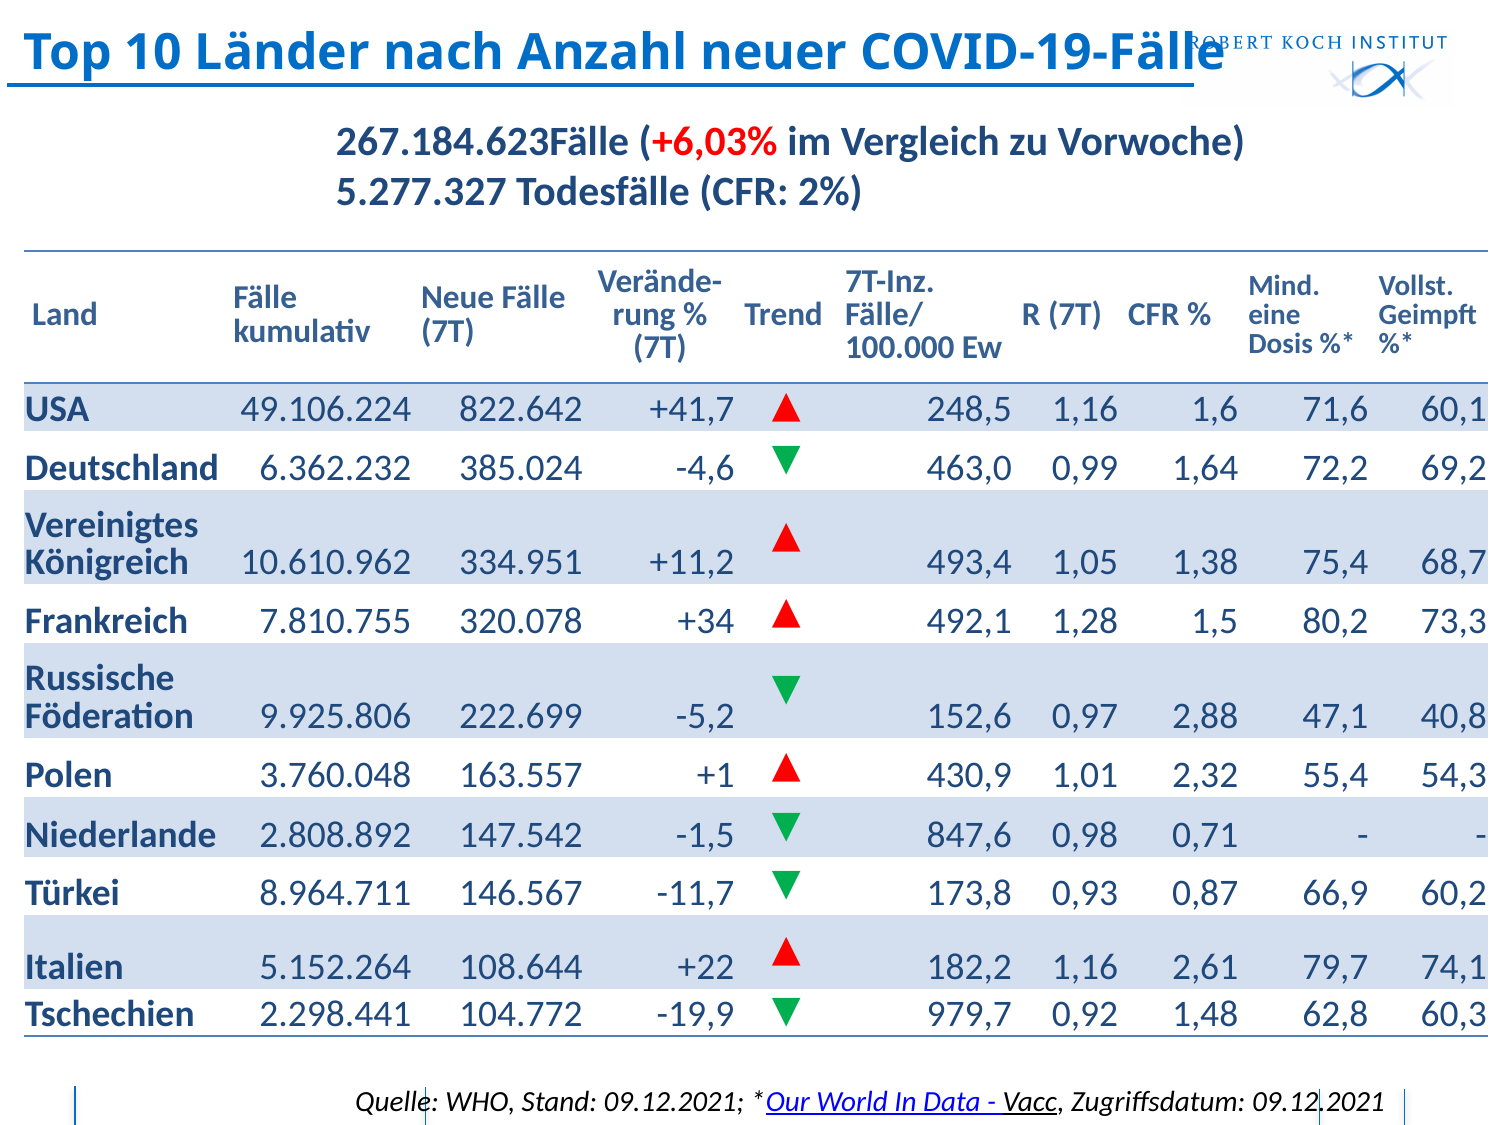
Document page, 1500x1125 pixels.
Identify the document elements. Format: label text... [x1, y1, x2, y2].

table_cell 0,71 [1120, 797, 1240, 857]
table_header Vollst. Geimpft %* [1370, 252, 1488, 382]
table_cell 60,2 [1370, 857, 1488, 915]
table_cell 463,0 [836, 431, 1013, 490]
table_cell -1,5 [584, 797, 736, 857]
table_cell 5.152.264 [225, 915, 413, 989]
table_cell 40,8 [1370, 643, 1488, 738]
table_cell - [1240, 797, 1370, 857]
table_cell 104.772 [413, 989, 584, 1035]
table_cell 847,6 [836, 797, 1013, 857]
table_cell 2.298.441 [225, 989, 413, 1035]
table_cell 493,4 [836, 490, 1013, 584]
table_cell 0,87 [1120, 857, 1240, 915]
table_cell 334.951 [413, 490, 584, 584]
table_cell 222.699 [413, 643, 584, 738]
table_cell ▼ [736, 989, 836, 1035]
table_cell -19,9 [584, 989, 736, 1035]
table_cell 0,99 [1013, 431, 1120, 490]
table_cell 430,9 [836, 738, 1013, 797]
text_box Quelle: WHO, Stand: 09.12.2021; *Our World In Data - Vacc, Zugriffsdatum: 09.12.2021 [41, 1074, 1407, 1125]
table_cell ▲ [736, 915, 836, 989]
table_cell ▼ [736, 643, 836, 738]
table_cell +22 [584, 915, 736, 989]
table_cell 1,05 [1013, 490, 1120, 584]
table_cell 3.760.048 [225, 738, 413, 797]
table_cell 248,5 [836, 384, 1013, 431]
table_cell Polen [24, 738, 225, 797]
table_cell 72,2 [1240, 431, 1370, 490]
table_cell 66,9 [1240, 857, 1370, 915]
table_cell 6.362.232 [225, 431, 413, 490]
table_header Fälle kumulativ [225, 252, 413, 382]
table_cell 2,32 [1120, 738, 1240, 797]
table_cell Frankreich [24, 584, 225, 643]
table_cell 1,6 [1120, 384, 1240, 431]
text_box 267.184.623Fälle (+6,03% im Vergleich zu Vorwoche) 5.277.327 Todesfälle (CFR: 2%) [321, 106, 1329, 221]
table_cell ▲ [736, 384, 836, 431]
table_cell ▲ [736, 584, 836, 643]
table_cell ▼ [736, 797, 836, 857]
table_cell +41,7 [584, 384, 736, 431]
table_cell -5,2 [584, 643, 736, 738]
table_cell 152,6 [836, 643, 1013, 738]
table_cell 173,8 [836, 857, 1013, 915]
table_cell ▲ [736, 490, 836, 584]
table_cell 10.610.962 [225, 490, 413, 584]
table_cell Deutschland [24, 431, 225, 490]
table_cell ▲ [736, 738, 836, 797]
table_cell Italien [24, 915, 225, 989]
table_header CFR % [1120, 252, 1240, 382]
table_cell 0,93 [1013, 857, 1120, 915]
table_cell 54,3 [1370, 738, 1488, 797]
table_cell 1,48 [1120, 989, 1240, 1035]
table_cell 1,38 [1120, 490, 1240, 584]
table_cell ▼ [736, 857, 836, 915]
table_cell 1,28 [1013, 584, 1120, 643]
table_cell 2,88 [1120, 643, 1240, 738]
table_cell Niederlande [24, 797, 225, 857]
table_cell 2,61 [1120, 915, 1240, 989]
table_cell 1,16 [1013, 915, 1120, 989]
table_cell 79,7 [1240, 915, 1370, 989]
table_header Verände-rung % (7T) [584, 252, 736, 382]
table_cell 8.964.711 [225, 857, 413, 915]
table_cell Türkei [24, 857, 225, 915]
table_cell 2.808.892 [225, 797, 413, 857]
table_cell +11,2 [584, 490, 736, 584]
table_cell 146.567 [413, 857, 584, 915]
table_cell 9.925.806 [225, 643, 413, 738]
table_cell 1,01 [1013, 738, 1120, 797]
table_cell 80,2 [1240, 584, 1370, 643]
table_cell 75,4 [1240, 490, 1370, 584]
table_cell USA [24, 384, 225, 431]
table_cell 1,5 [1120, 584, 1240, 643]
table_cell 47,1 [1240, 643, 1370, 738]
table_header Neue Fälle (7T) [413, 252, 584, 382]
table_cell Russische Föderation [24, 643, 225, 738]
table_cell 182,2 [836, 915, 1013, 989]
table_cell 69,2 [1370, 431, 1488, 490]
table_cell 108.644 [413, 915, 584, 989]
title Top 10 Länder nach Anzahl neuer COVID-19-Fälle [23, 19, 1352, 81]
table_cell 71,6 [1240, 384, 1370, 431]
table_cell 62,8 [1240, 989, 1370, 1035]
table_cell ▼ [736, 431, 836, 490]
table_cell Tschechien [24, 989, 225, 1035]
table_cell 147.542 [413, 797, 584, 857]
table_cell 55,4 [1240, 738, 1370, 797]
table_cell - [1370, 797, 1488, 857]
table_cell 1,64 [1120, 431, 1240, 490]
table_cell -4,6 [584, 431, 736, 490]
table_cell 7.810.755 [225, 584, 413, 643]
table_cell 0,92 [1013, 989, 1120, 1035]
table_header R (7T) [1013, 252, 1120, 382]
table_cell 385.024 [413, 431, 584, 490]
table_cell 49.106.224 [225, 384, 413, 431]
table_header 7T-Inz. Fälle/ 100.000 Ew [836, 252, 1013, 382]
table_cell 0,98 [1013, 797, 1120, 857]
table_cell 822.642 [413, 384, 584, 431]
table_cell 73,3 [1370, 584, 1488, 643]
table_cell Vereinigtes Königreich [24, 490, 225, 584]
table_cell 60,1 [1370, 384, 1488, 431]
table_header Mind. eine Dosis %* [1240, 252, 1370, 382]
table_cell 68,7 [1370, 490, 1488, 584]
table_cell -11,7 [584, 857, 736, 915]
table_cell 163.557 [413, 738, 584, 797]
table_header Land [24, 252, 225, 382]
table_header Trend [736, 252, 836, 382]
table_cell 320.078 [413, 584, 584, 643]
table_cell 0,97 [1013, 643, 1120, 738]
table_cell +1 [584, 738, 736, 797]
table_cell 492,1 [836, 584, 1013, 643]
table_cell 979,7 [836, 989, 1013, 1035]
table_cell 74,1 [1370, 915, 1488, 989]
table_cell 1,16 [1013, 384, 1120, 431]
table_cell +34 [584, 584, 736, 643]
picture [1182, 29, 1454, 109]
table_cell 60,3 [1370, 989, 1488, 1035]
